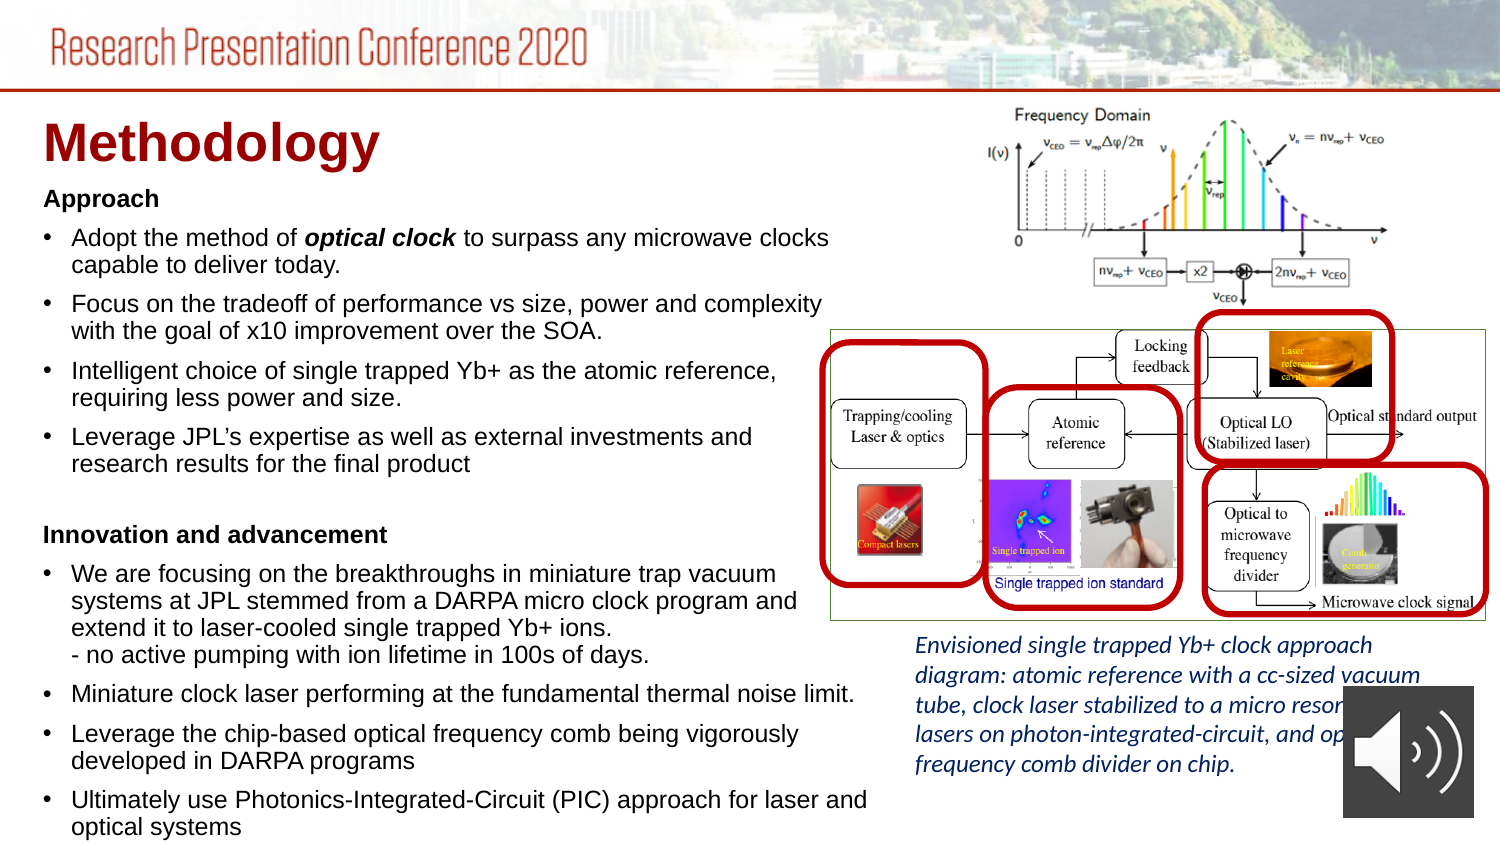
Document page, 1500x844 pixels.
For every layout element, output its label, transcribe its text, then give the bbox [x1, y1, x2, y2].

list Approach Adopt the method of optical clock to surpass any microwave clocks capable to deliver today. Focus on the tradeoff of performance vs size, power and complexity with the goal of x10 improvement over the SOA. Intelligent choice of single trapped Yb+ as the atomic reference, requiring less power and size. Leverage JPL’s expertise as well as external investments and research results for the final product [28, 179, 864, 470]
text_box [1197, 317, 1392, 329]
text_box [821, 349, 830, 579]
picture [830, 329, 1486, 621]
picture [0, 0, 1500, 92]
picture [955, 97, 1440, 317]
text_box Innovation and advancement We are focusing on the breakthroughs in miniature trap vacuum systems at JPL stemmed from a DARPA micro clock program and extend it to laser-cooled single trapped Yb+ ions. - no active pumping with ion lifetime in 100s of days. Miniature clock laser performing at the fundamental thermal noise limit. Leverage the chip-based optical frequency comb being vigorously developed in DARPA programs Ultimately use Photonics-Integrated-Circuit (PIC) approach for laser and optical systems [28, 514, 885, 844]
text_box Envisioned single trapped Yb+ clock approach diagram: atomic reference with a cc-sized vacuum tube, clock laser stabilized to a micro resonator, lasers on photon-integrated-circuit, and optical frequency comb divider on chip. [900, 621, 1471, 786]
picture [1341, 685, 1475, 819]
list Methodology [28, 107, 955, 179]
